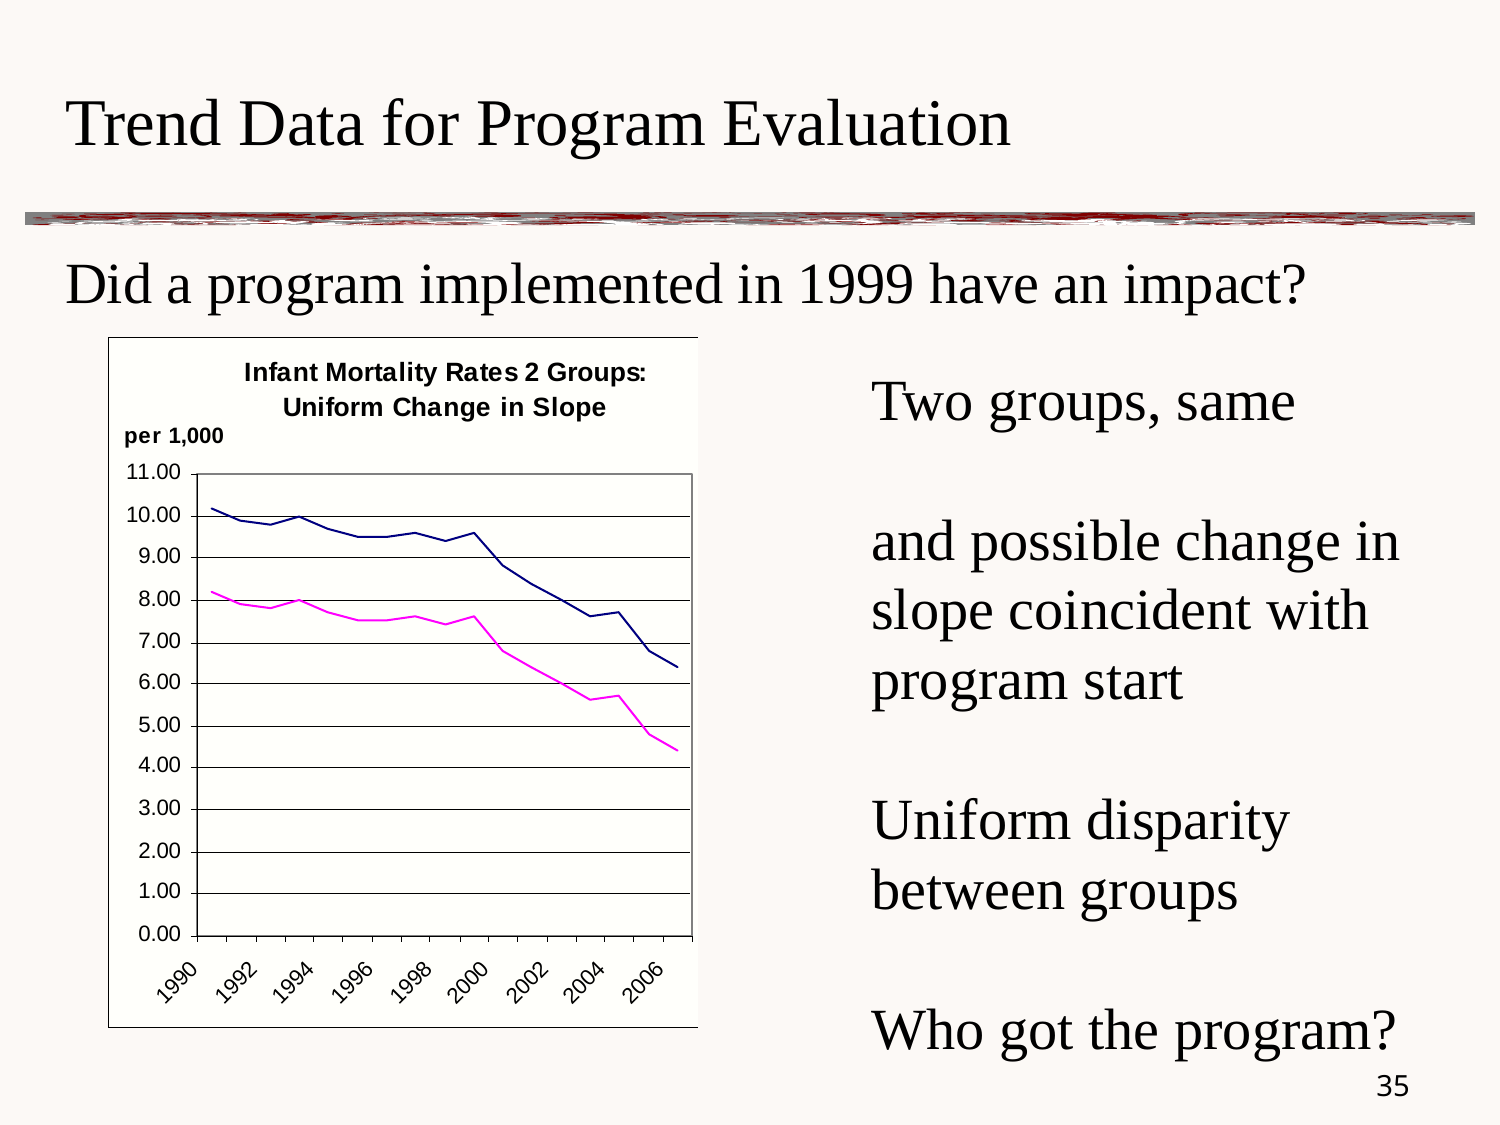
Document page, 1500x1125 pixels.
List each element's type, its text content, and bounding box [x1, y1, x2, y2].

list Did a program implemented in 1999 have an impact? Two groups, same trend, and possible change in slope coincident with program start Uniform disparity between groups Who got the program? [49, 237, 1451, 1051]
title Trend Data for Program Evaluation [49, 24, 1451, 213]
picture [107, 337, 701, 1030]
slide_number 34 [1074, 1059, 1426, 1113]
